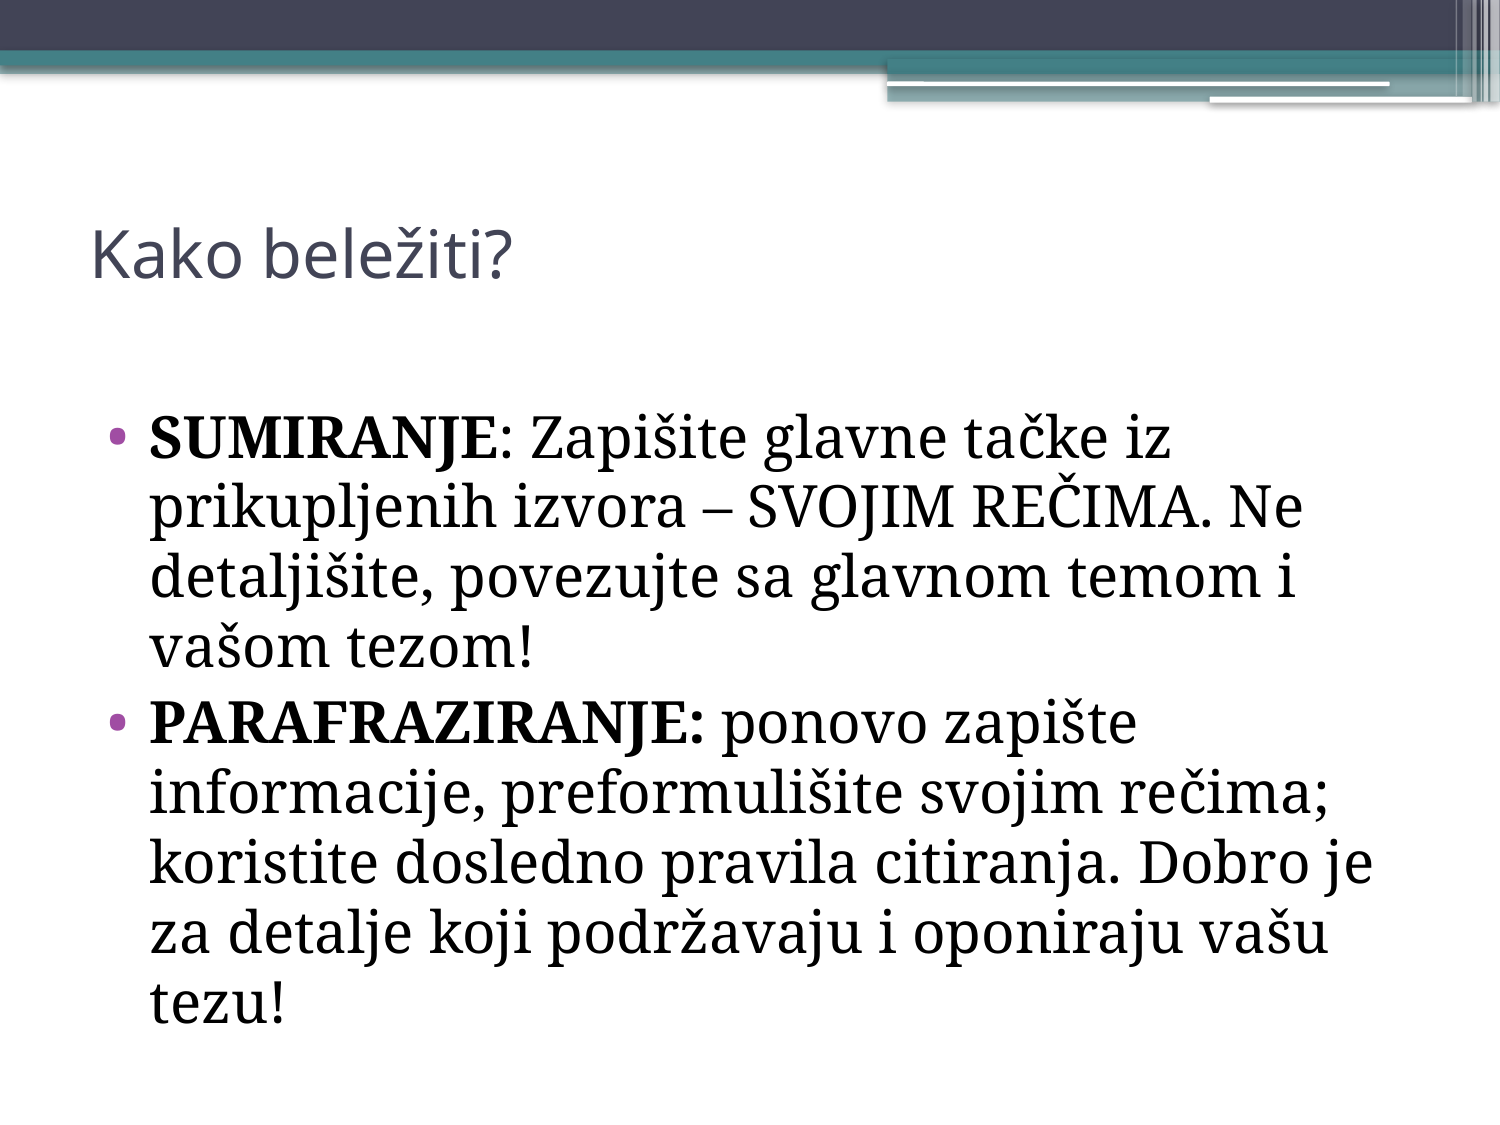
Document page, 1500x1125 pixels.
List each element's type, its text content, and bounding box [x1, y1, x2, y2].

title Kako beležiti? [75, 187, 1425, 316]
list SUMIRANJE: Zapišite glavne tačke iz prikupljenih izvora – SVOJIM REČIMA. Ne detaljišite, povezujte sa glavnom temom i vašom tezom! PARAFRAZIRANJE: ponovo zapište informacije, preformulišite svojim rečima; koristite dosledno pravila citiranja. Dobro je za detalje koji podržavaju i oponiraju vašu tezu! [75, 316, 1425, 1079]
